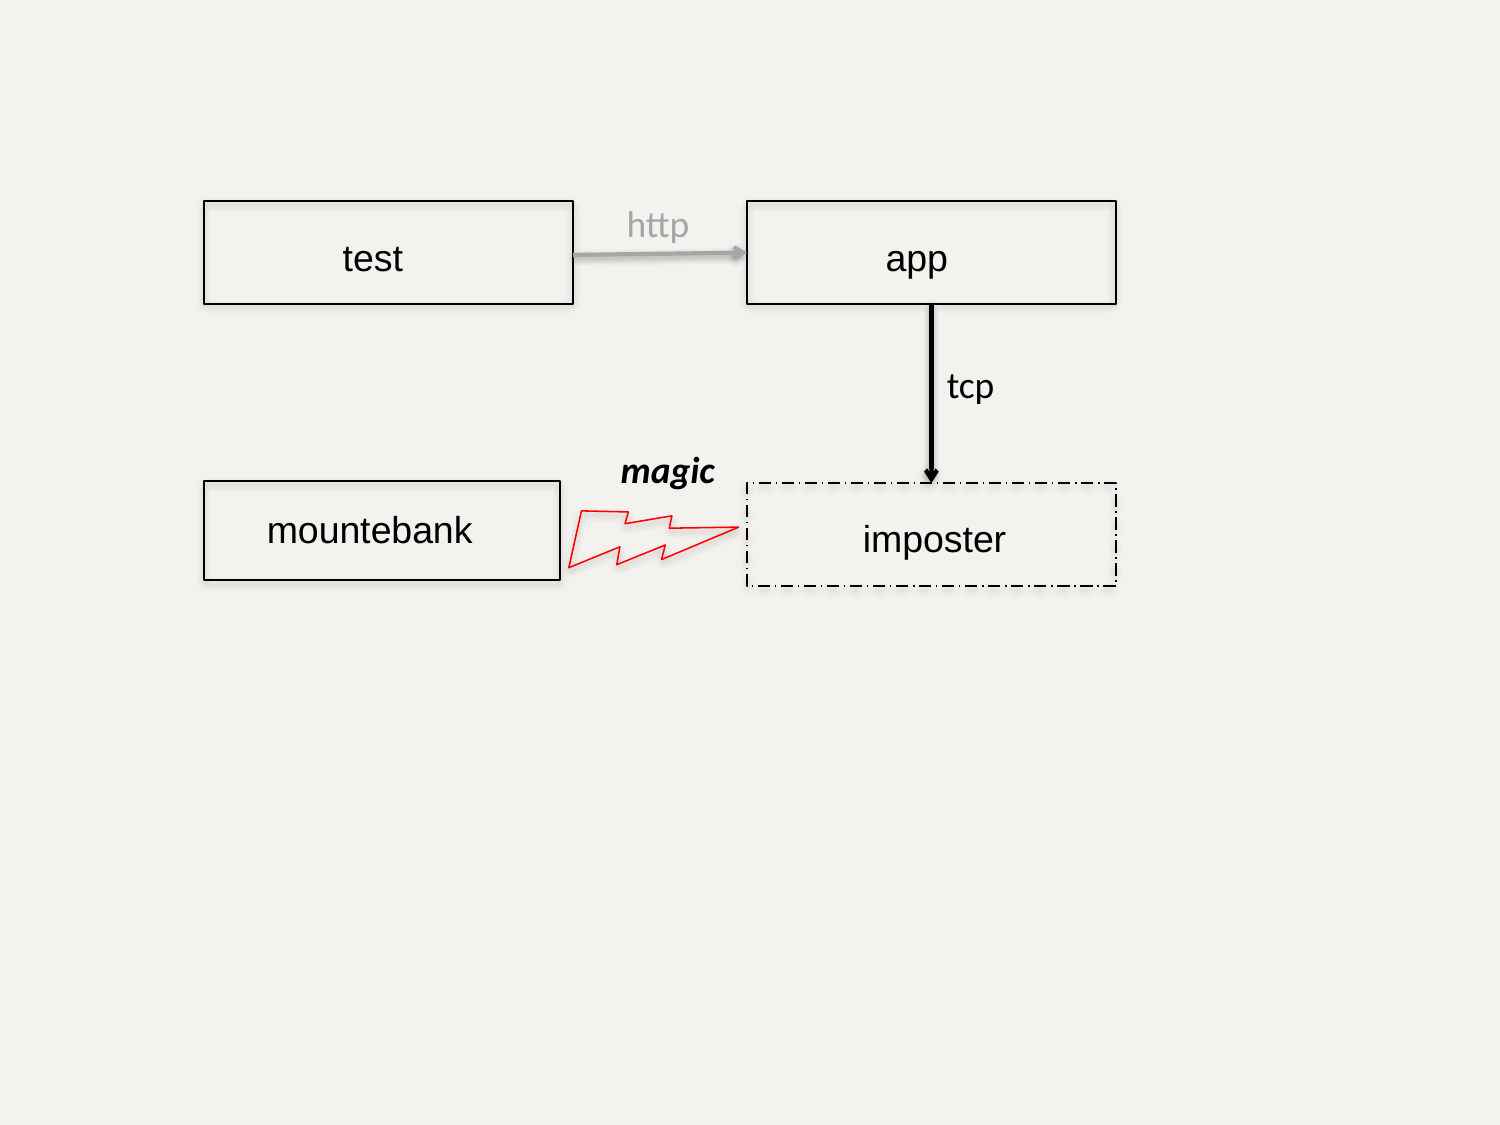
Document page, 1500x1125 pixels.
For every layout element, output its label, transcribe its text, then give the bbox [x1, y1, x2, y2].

text_box magic [605, 438, 730, 499]
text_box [572, 252, 748, 256]
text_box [203, 200, 601, 305]
text_box tcp [935, 353, 1010, 414]
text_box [203, 480, 561, 606]
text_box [746, 482, 1122, 587]
text_box [568, 510, 740, 569]
text_box http [611, 192, 705, 251]
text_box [746, 200, 1144, 305]
